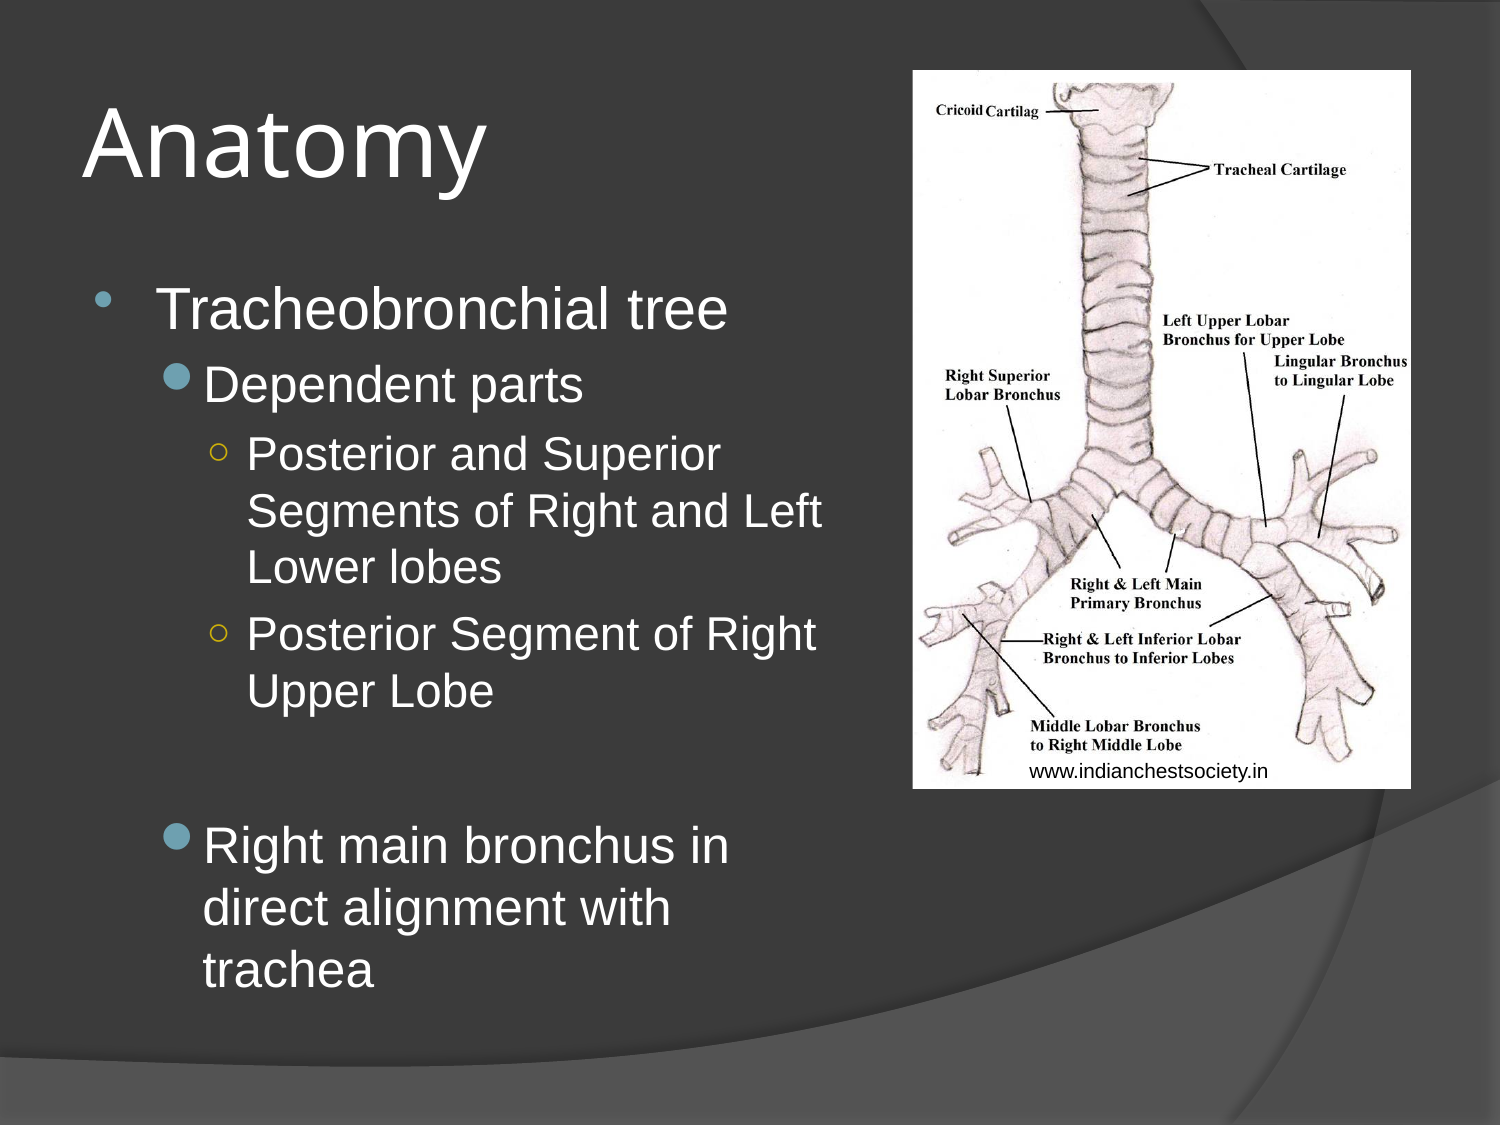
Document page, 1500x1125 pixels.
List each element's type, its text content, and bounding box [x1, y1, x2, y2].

title Anatomy [75, 45, 1300, 233]
list Tracheobronchial tree Dependent parts Posterior and Superior Segments of Right and Left Lower lobes Posterior Segment of Right Upper Lobe Right main bronchus in direct alignment with trachea [75, 262, 863, 1005]
picture [912, 70, 1411, 789]
